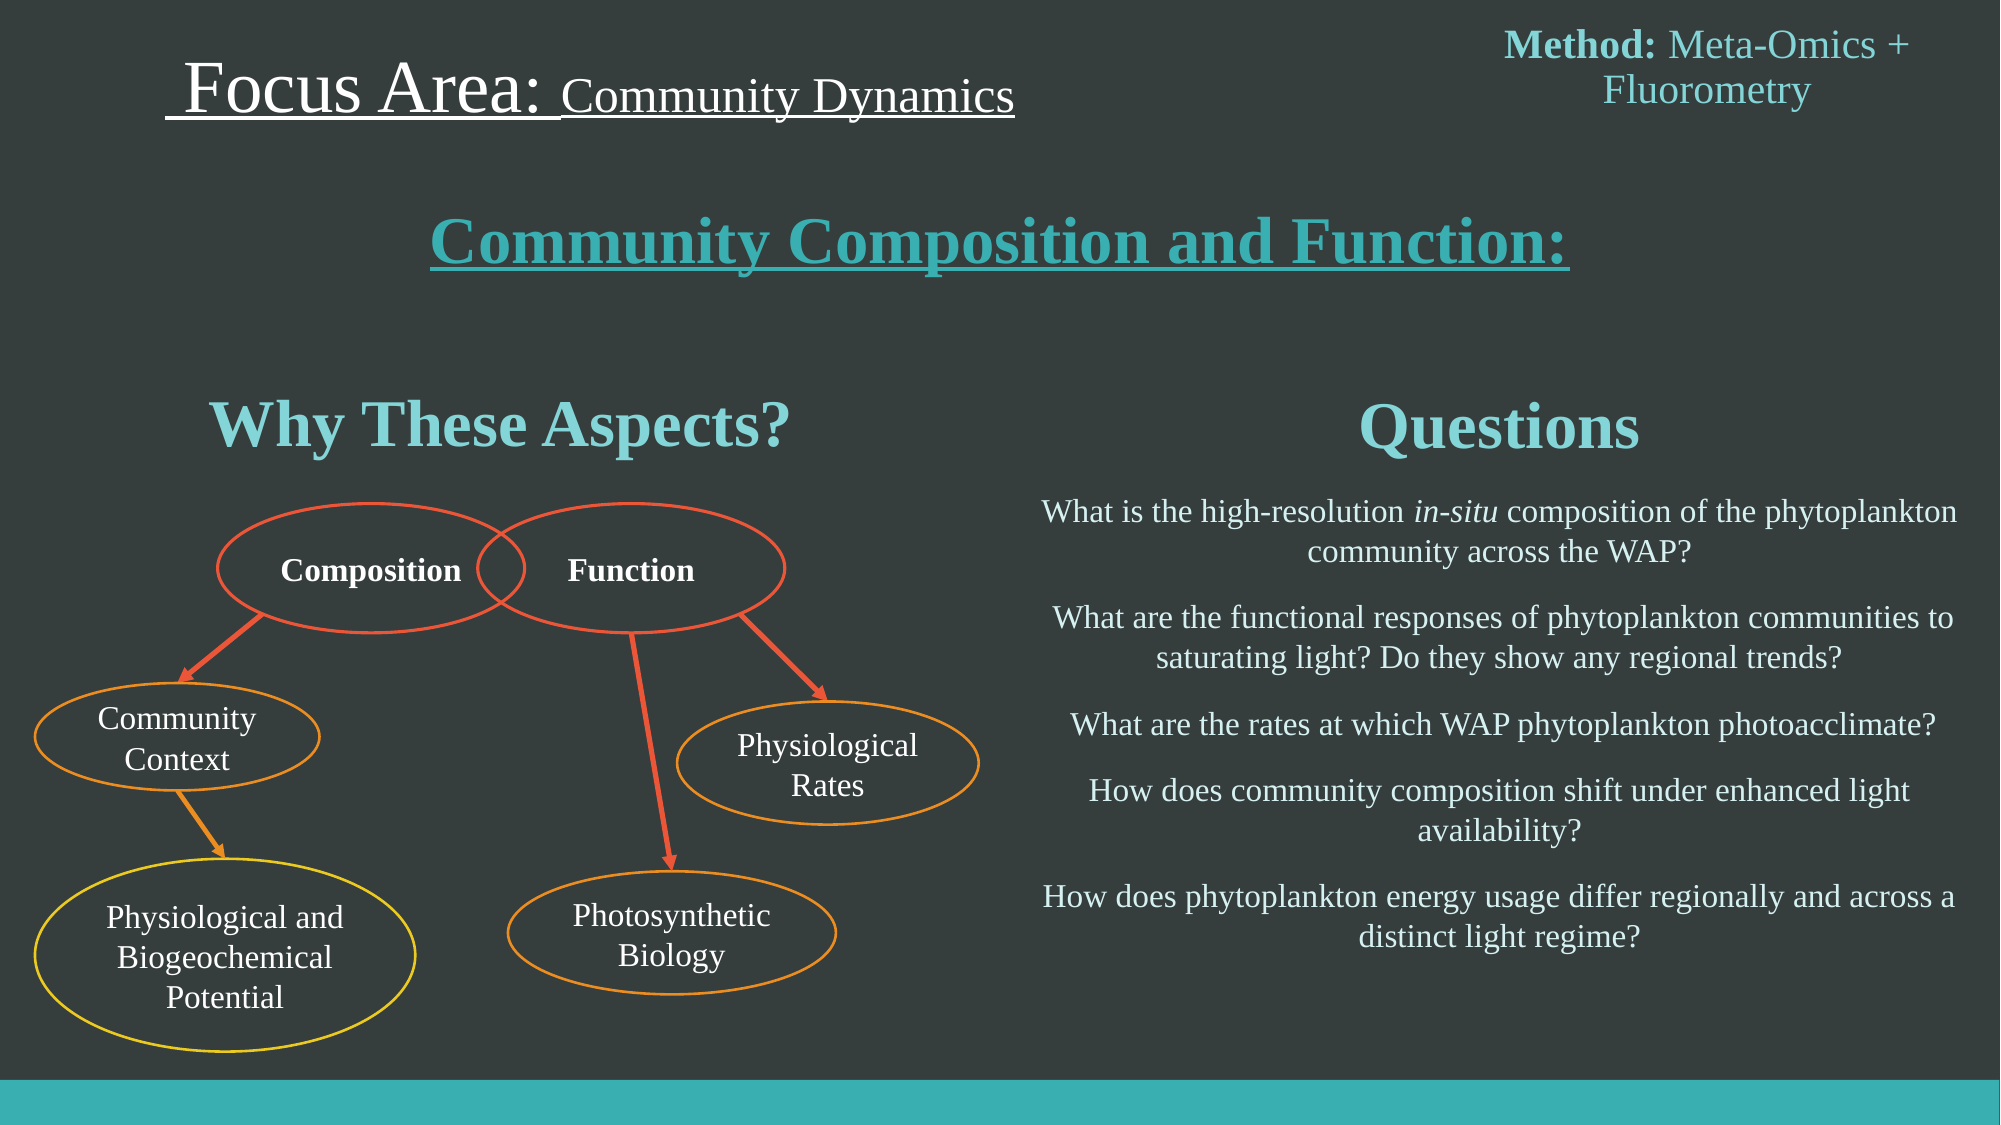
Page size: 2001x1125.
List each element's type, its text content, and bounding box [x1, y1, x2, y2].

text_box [677, 613, 979, 825]
text_box Focus Area: Community Dynamics [0, 0, 2000, 136]
text_box Community Composition and Function: [405, 198, 1595, 286]
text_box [34, 790, 416, 1052]
text_box Why These Aspects? [177, 381, 826, 469]
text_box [34, 613, 320, 790]
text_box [507, 632, 836, 995]
text_box Method: Meta-Omics + Fluorometry [1414, 15, 2000, 121]
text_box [1000, 382, 2000, 963]
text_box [217, 503, 785, 633]
